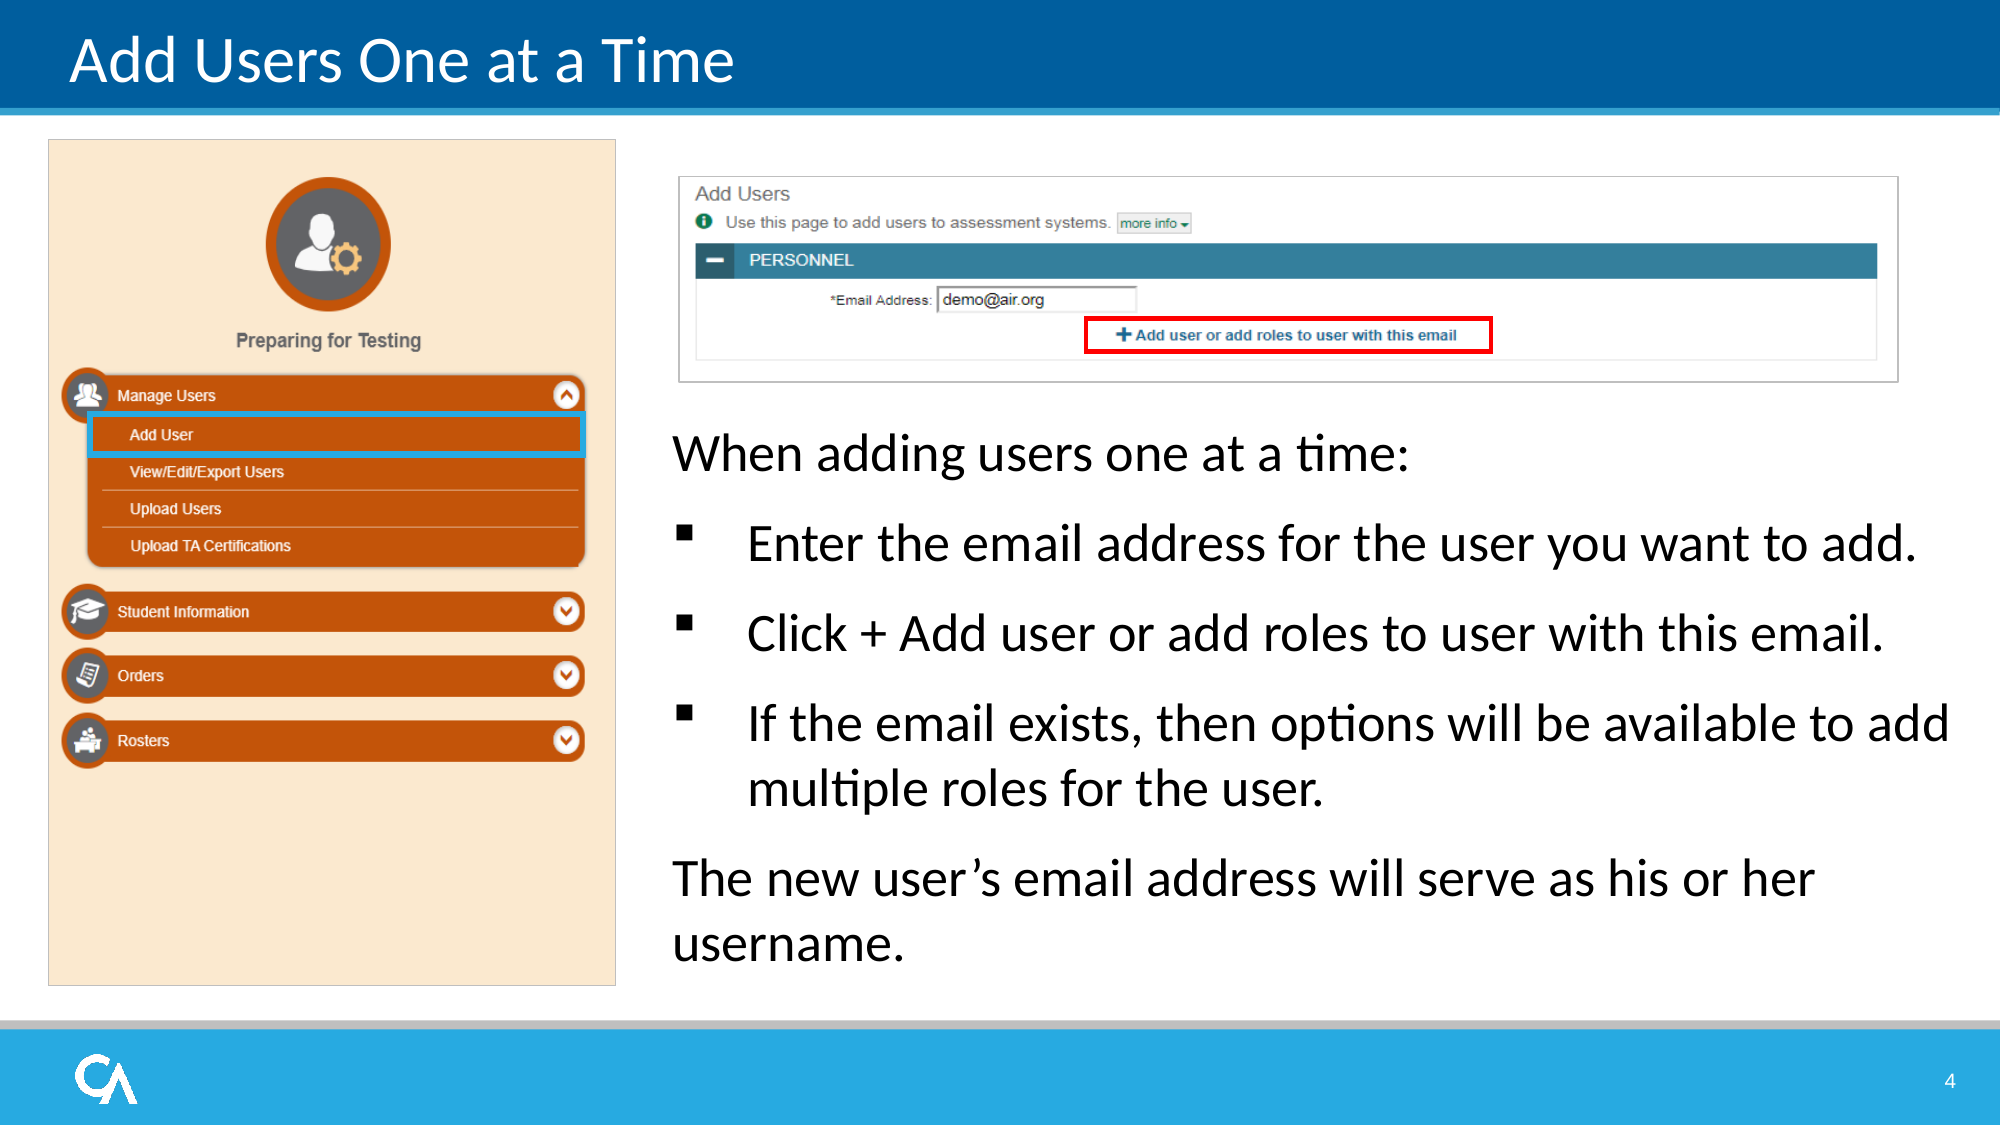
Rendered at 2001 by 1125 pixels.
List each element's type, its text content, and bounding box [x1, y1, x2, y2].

slide_number 4 [1855, 1057, 1972, 1103]
title Add Users One at a Time [69, 10, 1878, 96]
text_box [679, 177, 1898, 382]
text_box When adding users one at a time: Enter the email address for the user you want to add. Click + Add user or add roles to user with this email. If the email exists, then options will be available to add multiple roles for the user. The new user’s email address will serve as his or her username. [657, 410, 2000, 980]
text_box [48, 139, 616, 986]
picture [75, 1054, 138, 1104]
